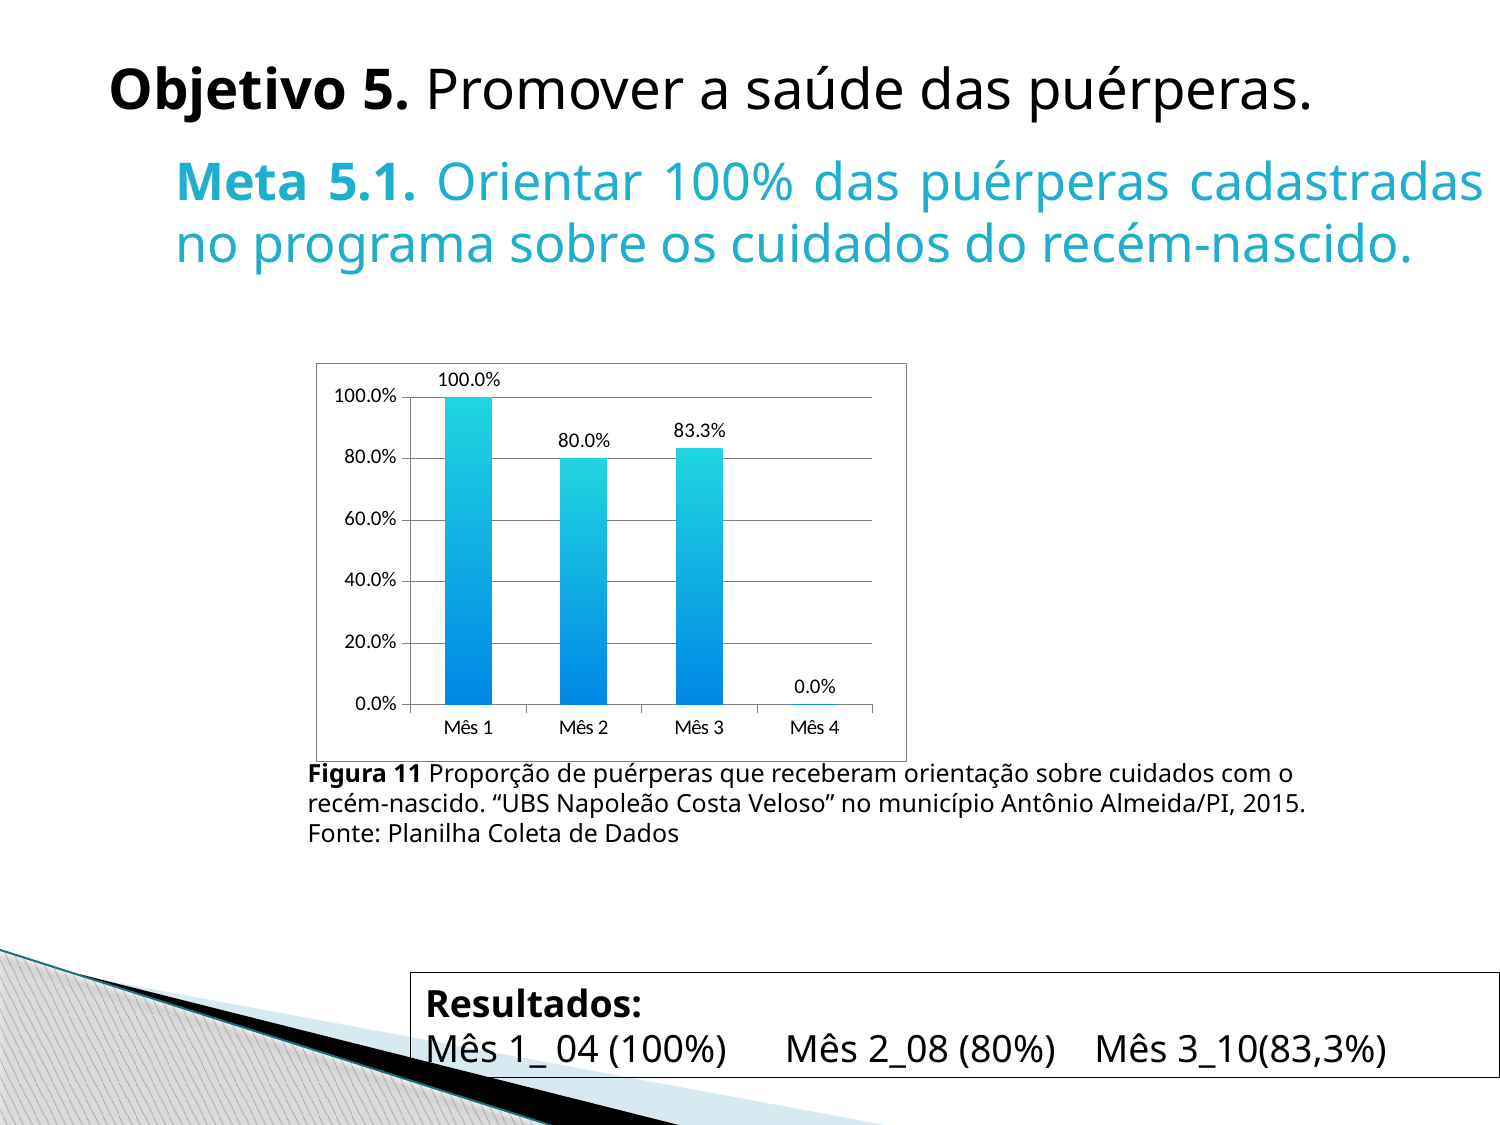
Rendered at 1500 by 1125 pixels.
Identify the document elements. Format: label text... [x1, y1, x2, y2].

chart [316, 362, 907, 763]
text_box Resultados: Mês 1_ 04 (100%) Mês 2_08 (80%) Mês 3_10(83,3%) [410, 972, 1500, 1078]
text_box Figura 11 Proporção de puérperas que receberam orientação sobre cuidados com o recém-nascido. “UBS Napoleão Costa Veloso” no município Antônio Almeida/PI, 2015. Fonte: Planilha Coleta de Dados [292, 750, 1345, 855]
text_box Meta 5.1. Orientar 100% das puérperas cadastradas no programa sobre os cuidados do recém-nascido. [146, 140, 1500, 281]
text_box Objetivo 5. Promover a saúde das puérperas. [93, 45, 1371, 128]
